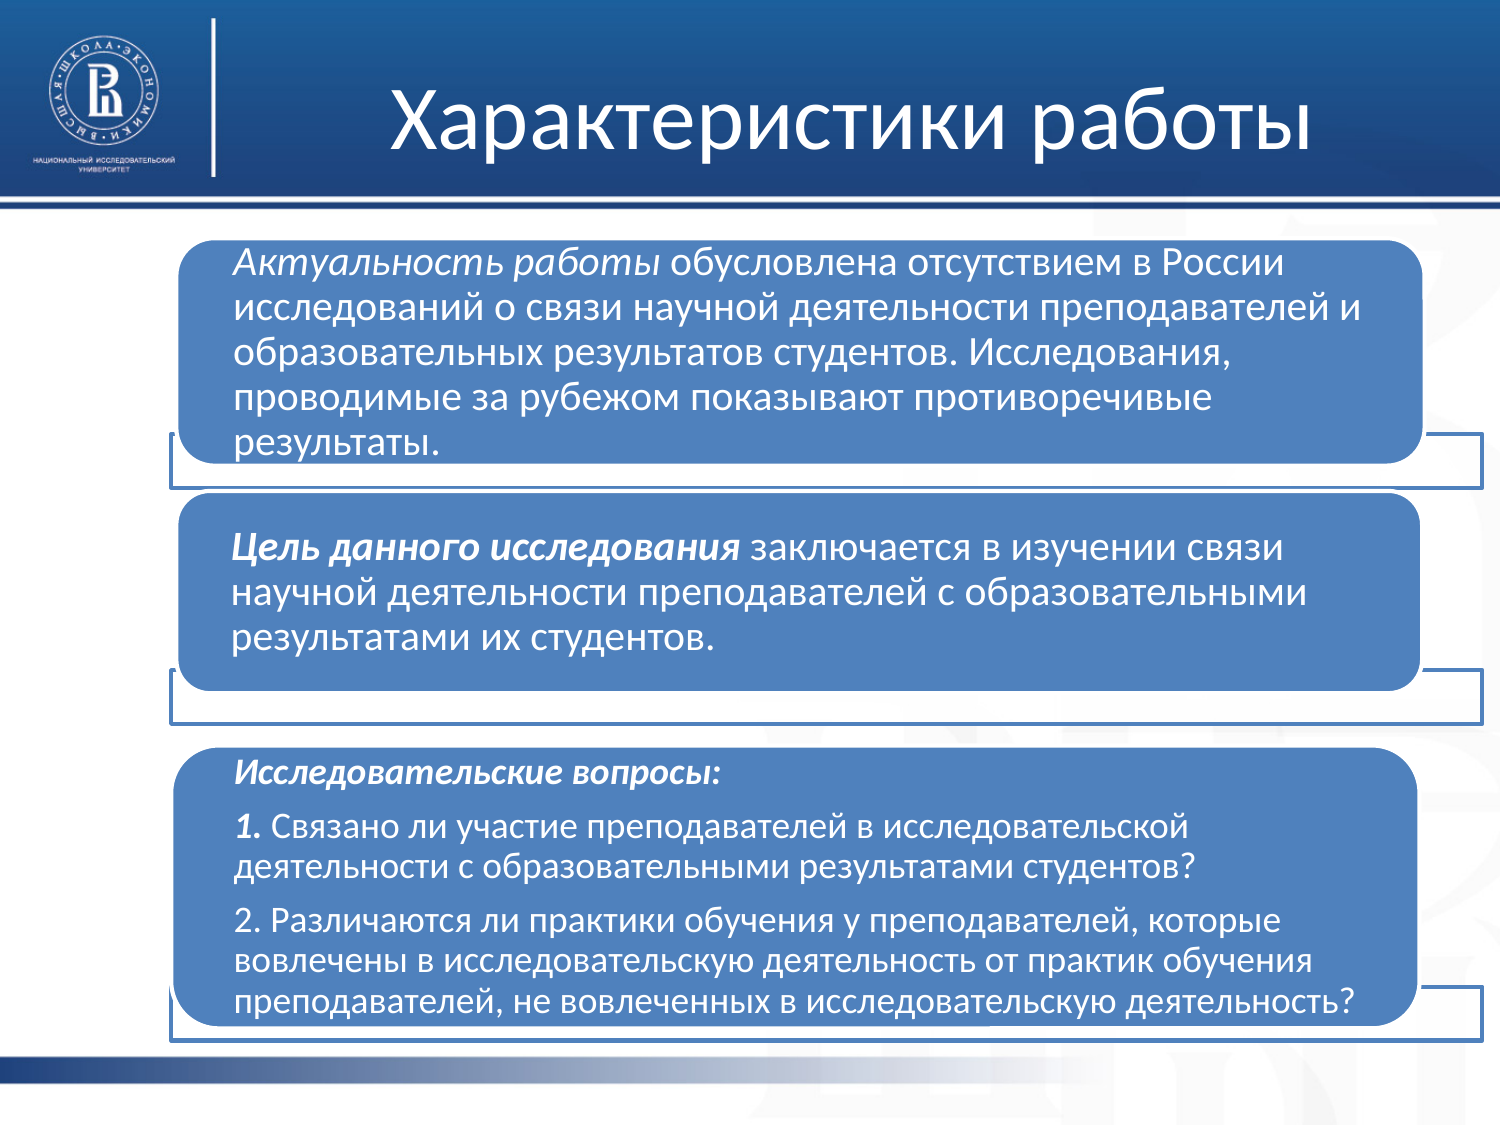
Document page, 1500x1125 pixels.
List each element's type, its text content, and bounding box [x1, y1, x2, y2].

picture [0, 0, 1500, 1125]
title Характеристики работы [206, 19, 1500, 207]
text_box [170, 219, 1483, 1059]
